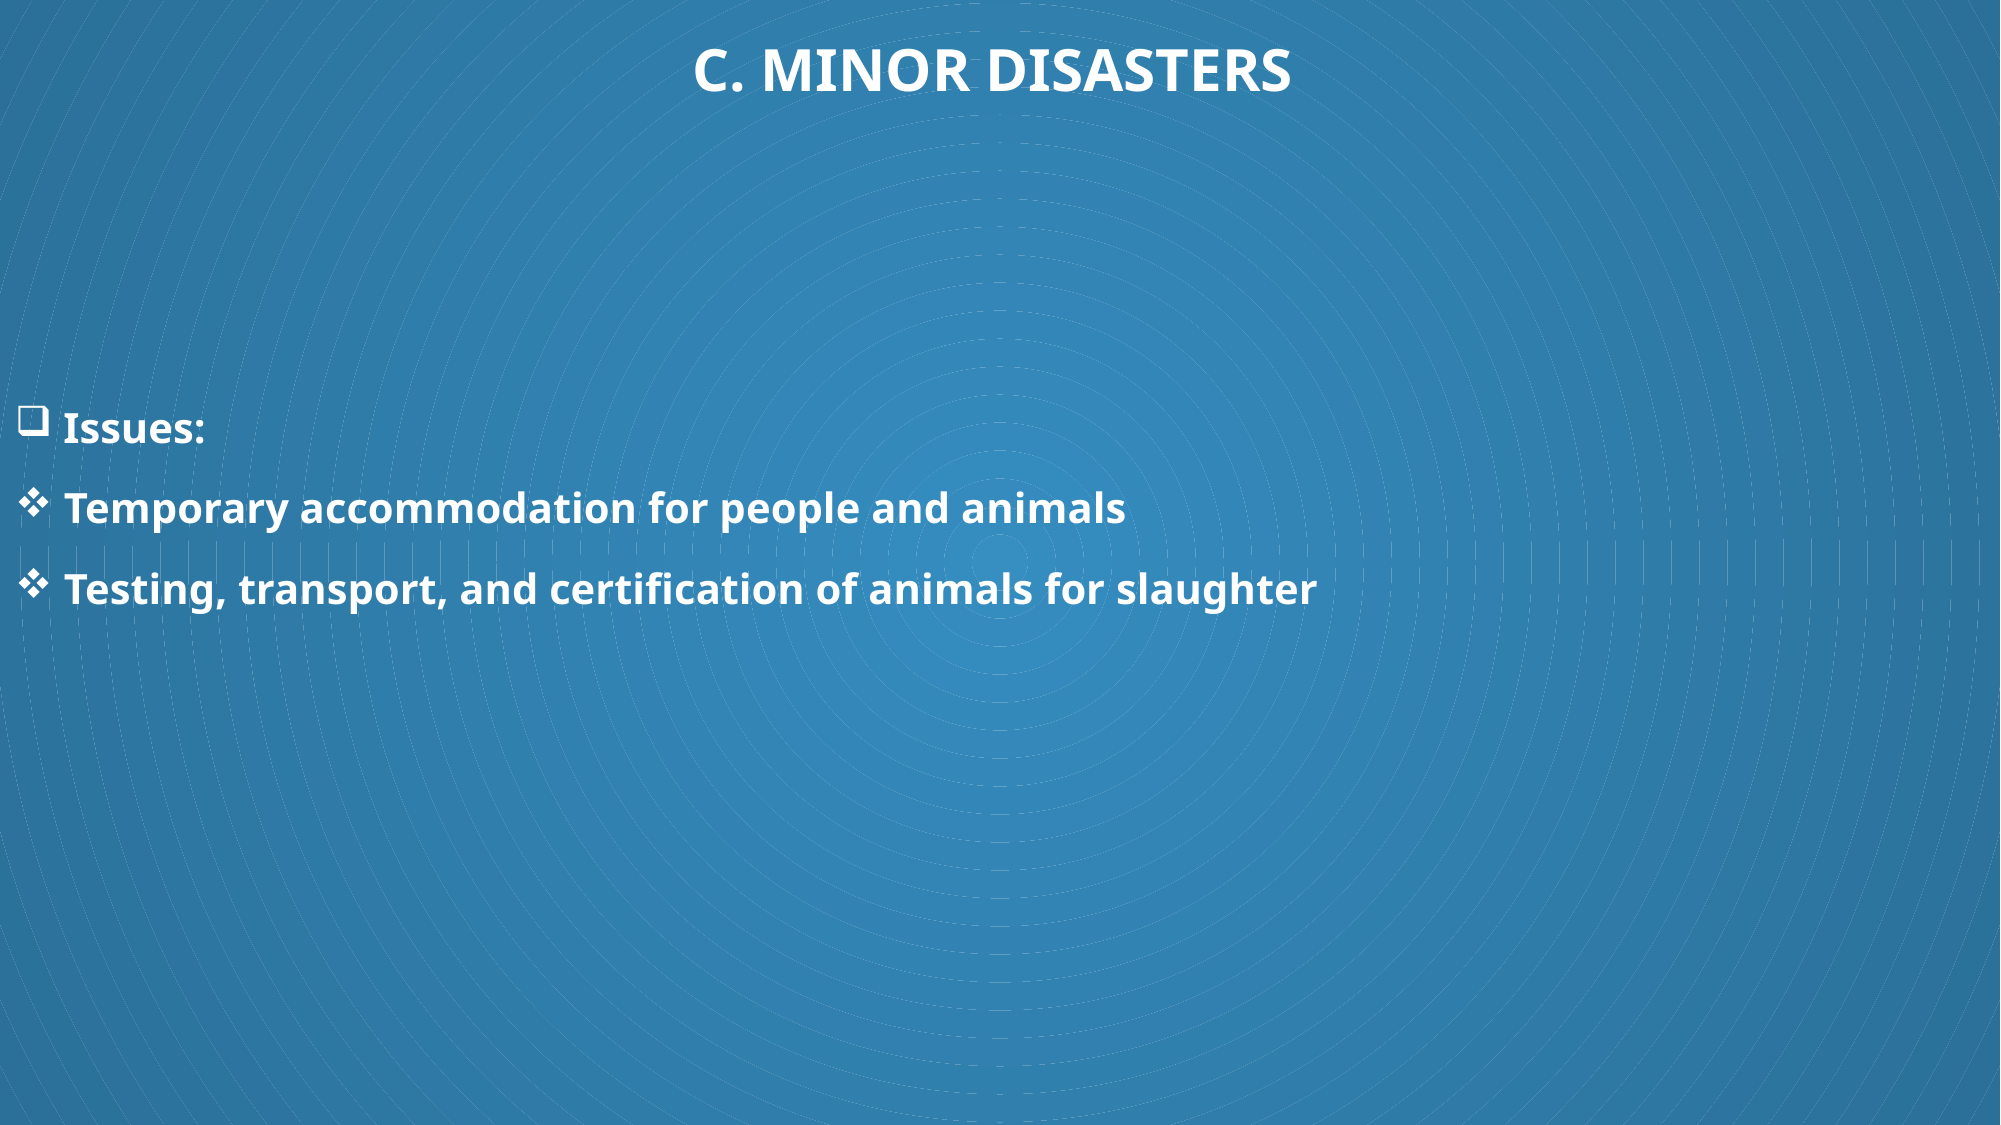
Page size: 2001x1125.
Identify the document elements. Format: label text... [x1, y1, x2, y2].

list Issues: Temporary accommodation for people and animals Testing, transport, and certification of animals for slaughter [0, 383, 2000, 642]
title C. Minor Disasters [0, 0, 2000, 146]
